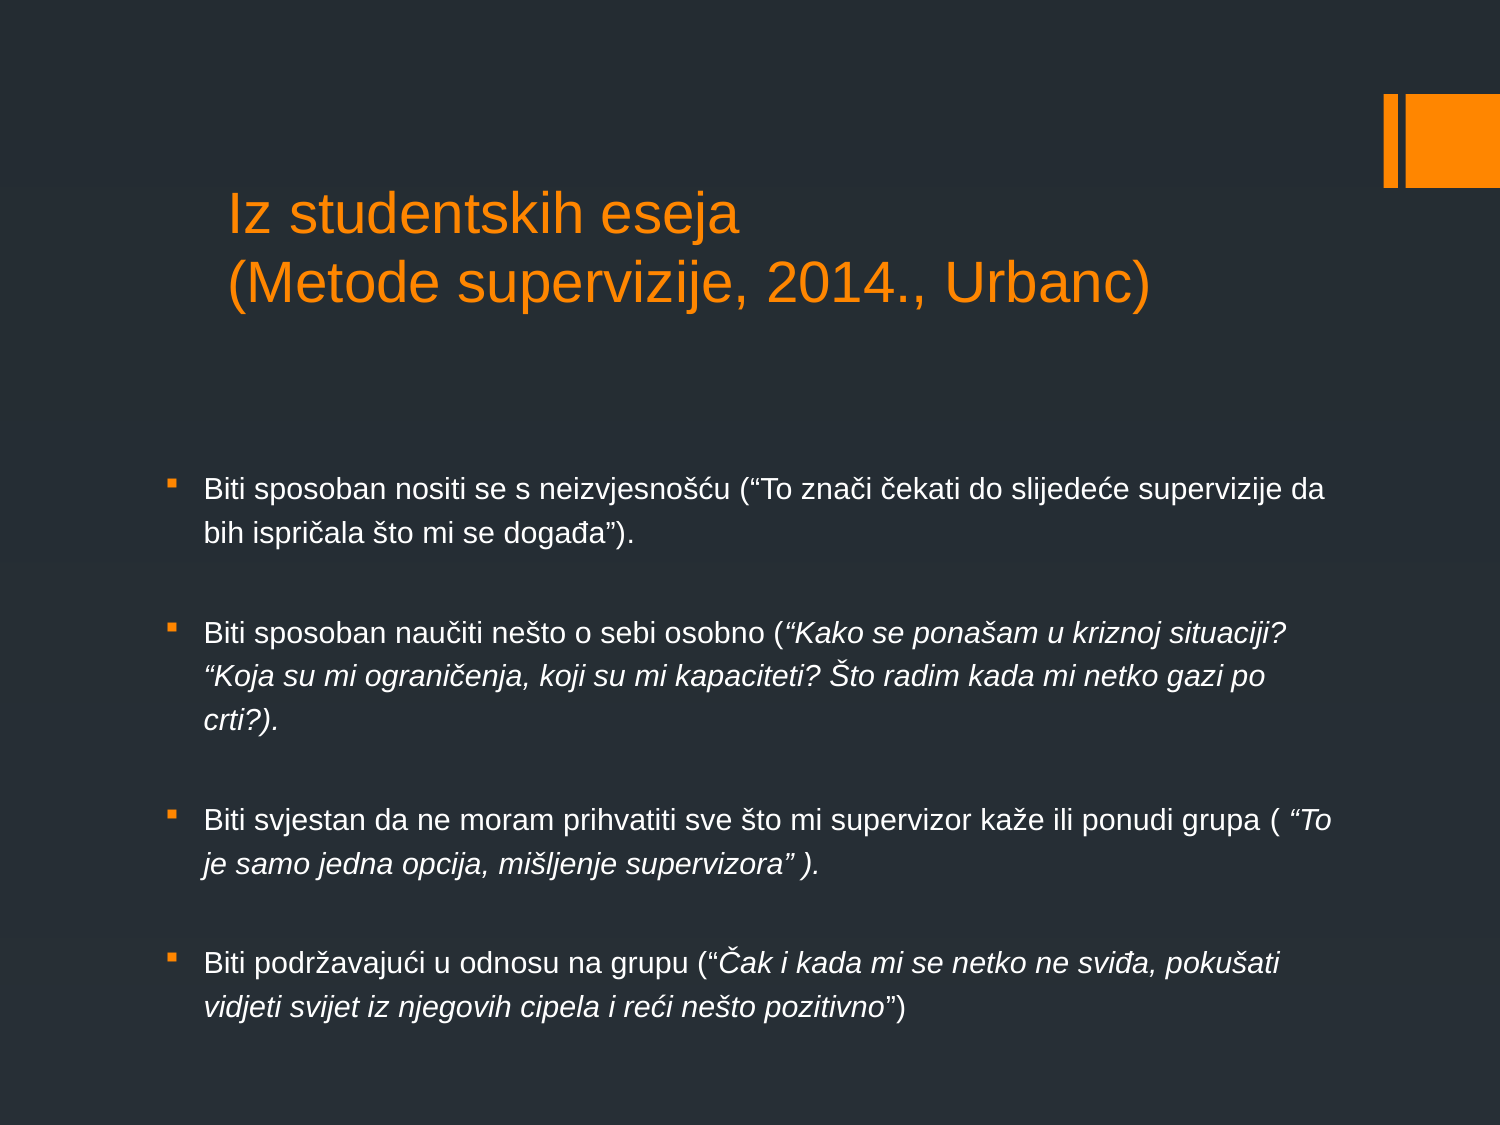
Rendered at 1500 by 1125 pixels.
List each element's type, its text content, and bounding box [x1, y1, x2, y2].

title Iz studentskih eseja (Metode supervizije, 2014., Urbanc) [212, 125, 1356, 323]
list Biti sposoban nositi se s neizvjesnošću (“To znači čekati do slijedeće supervizije da bih ispričala što mi se događa”). Biti sposoban naučiti nešto o sebi osobno (“Kako se ponašam u kriznoj situaciji? “Koja su mi ograničenja, koji su mi kapaciteti? Što radim kada mi netko gazi po crti?). Biti svjestan da ne moram prihvatiti sve što mi supervizor kaže ili ponudi grupa ( “To je samo jedna opcija, mišljenje supervizora” ). Biti podržavajući u odnosu na grupu (“Čak i kada mi se netko ne sviđa, pokušati vidjeti svijet iz njegovih cipela i reći nešto pozitivno”) [150, 454, 1350, 1035]
